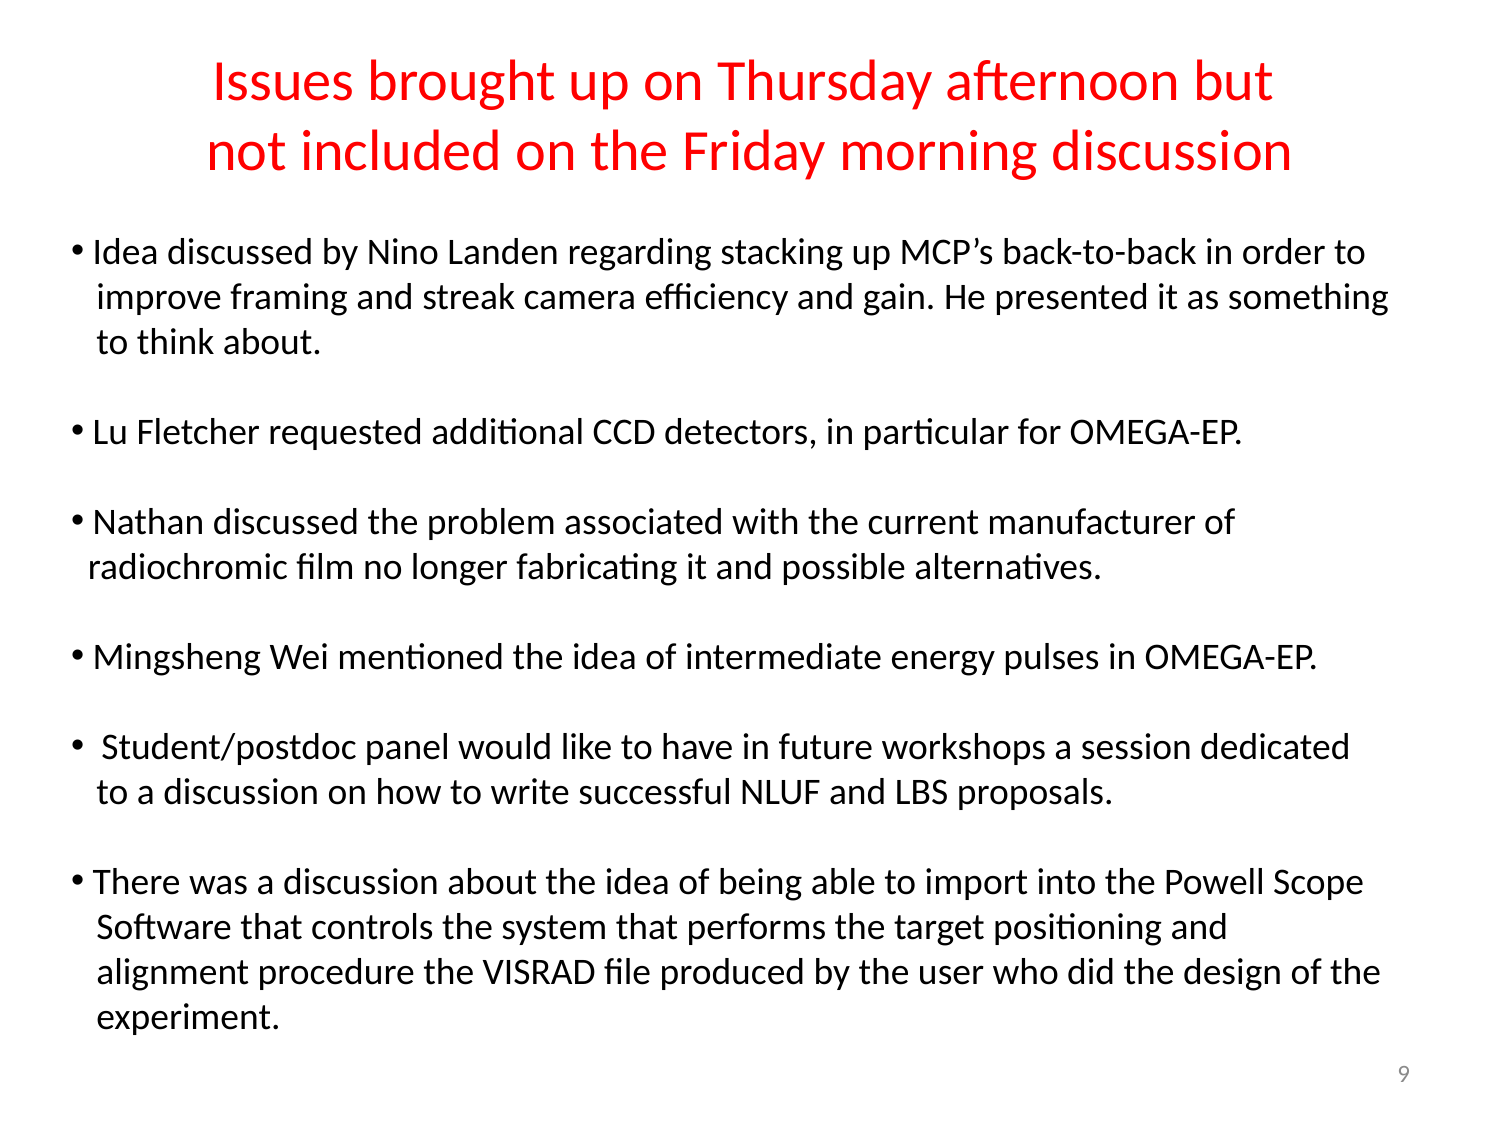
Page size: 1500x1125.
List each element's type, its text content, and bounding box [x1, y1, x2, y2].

text_box Idea discussed by Nino Landen regarding stacking up MCP’s back-to-back in order to improve framing and streak camera efficiency and gain. He presented it as something to think about. Lu Fletcher requested additional CCD detectors, in particular for OMEGA-EP. Nathan discussed the problem associated with the current manufacturer of radiochromic film no longer fabricating it and possible alternatives. Mingsheng Wei mentioned the idea of intermediate energy pulses in OMEGA-EP. Student/postdoc panel would like to have in future workshops a session dedicated to a discussion on how to write successful NLUF and LBS proposals. There was a discussion about the idea of being able to import into the Powell Scope Software that controls the system that performs the target positioning and alignment procedure the VISRAD file produced by the user who did the design of the experiment. [56, 219, 1406, 1045]
slide_number 9 [1074, 1042, 1425, 1103]
text_box Issues brought up on Thursday afternoon but not included on the Friday morning discussion [0, 34, 1500, 190]
